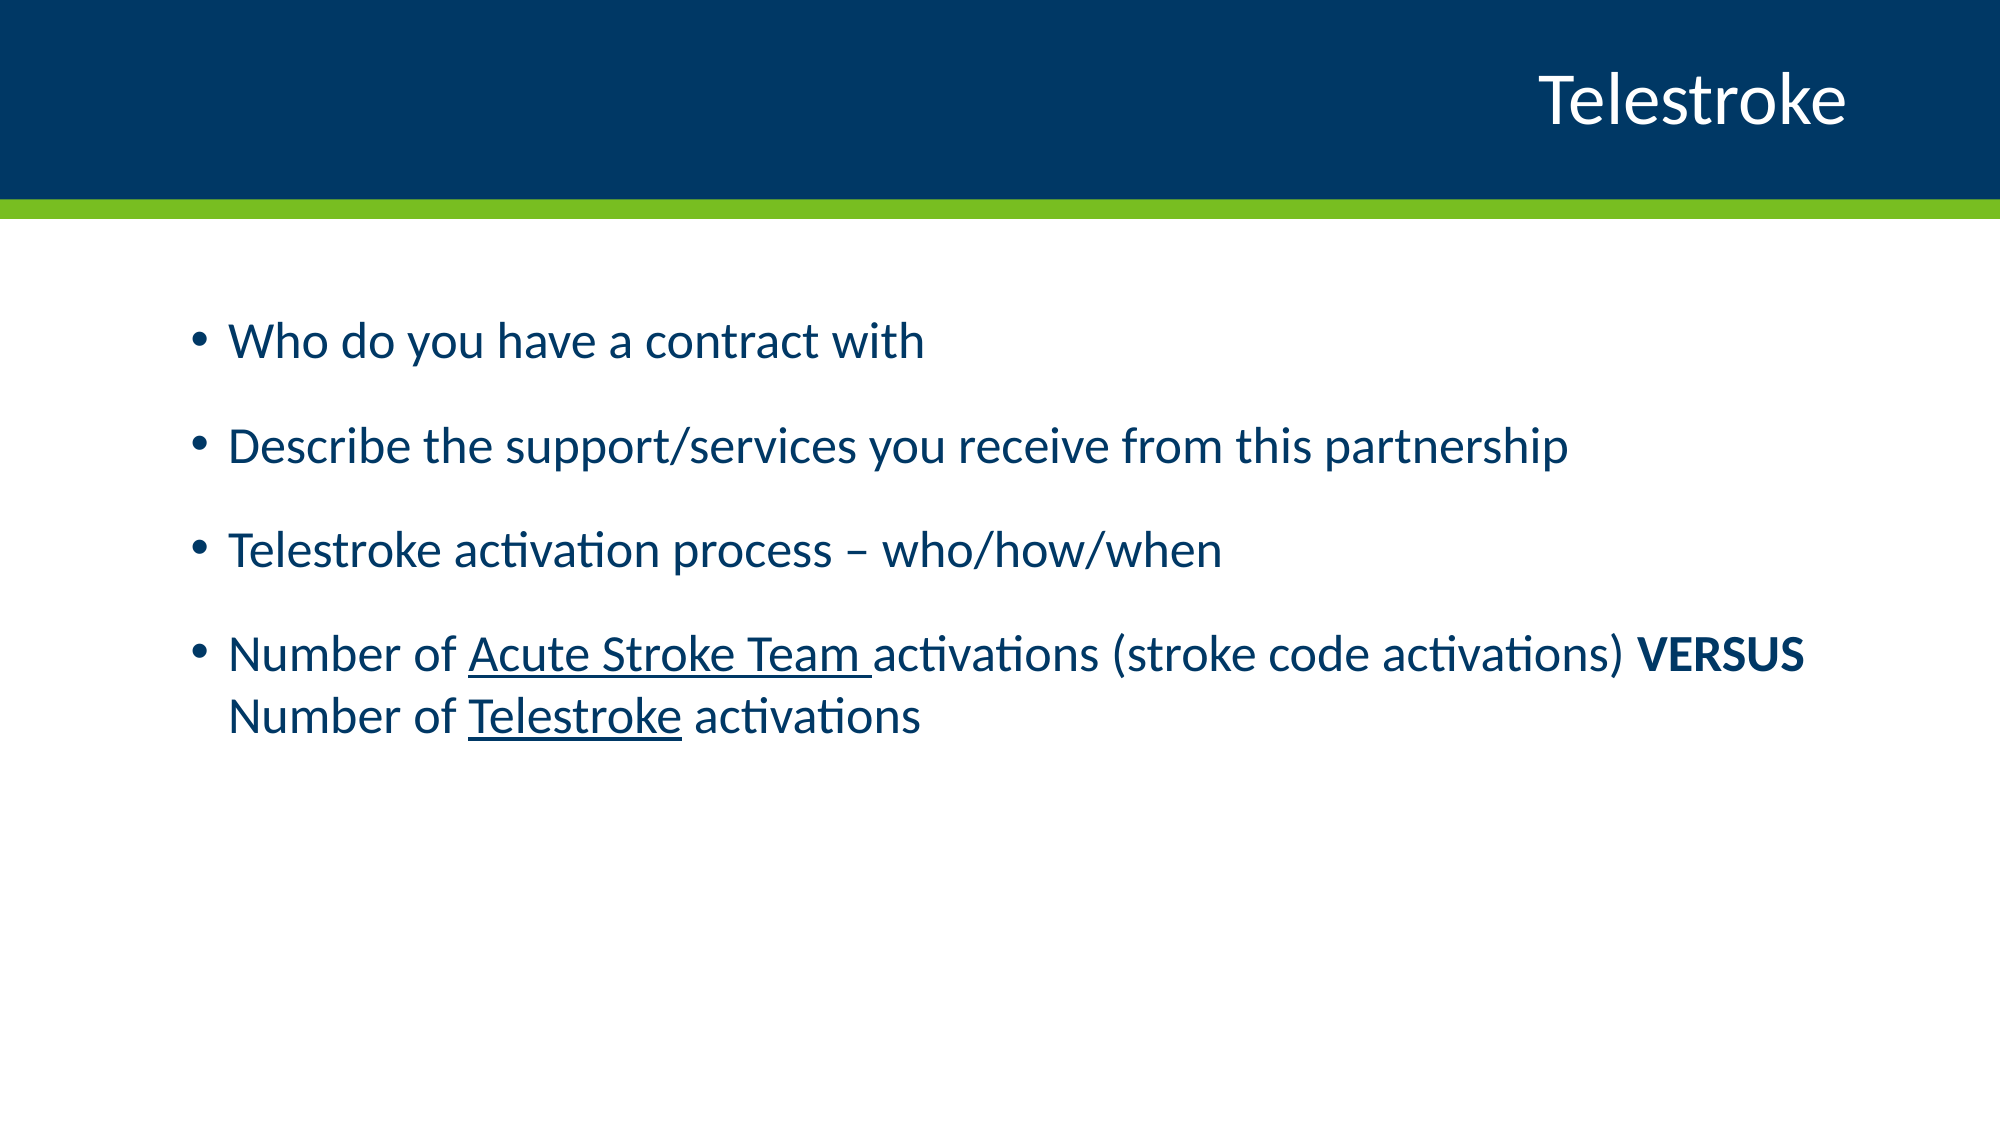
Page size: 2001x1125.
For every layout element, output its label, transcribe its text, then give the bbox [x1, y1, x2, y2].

title Telestroke [137, 24, 1863, 175]
list Who do you have a contract with Describe the support/services you receive from this partnership Telestroke activation process – who/how/when Number of Acute Stroke Team activations (stroke code activations) VERSUS Number of Telestroke activations [175, 299, 1863, 1043]
